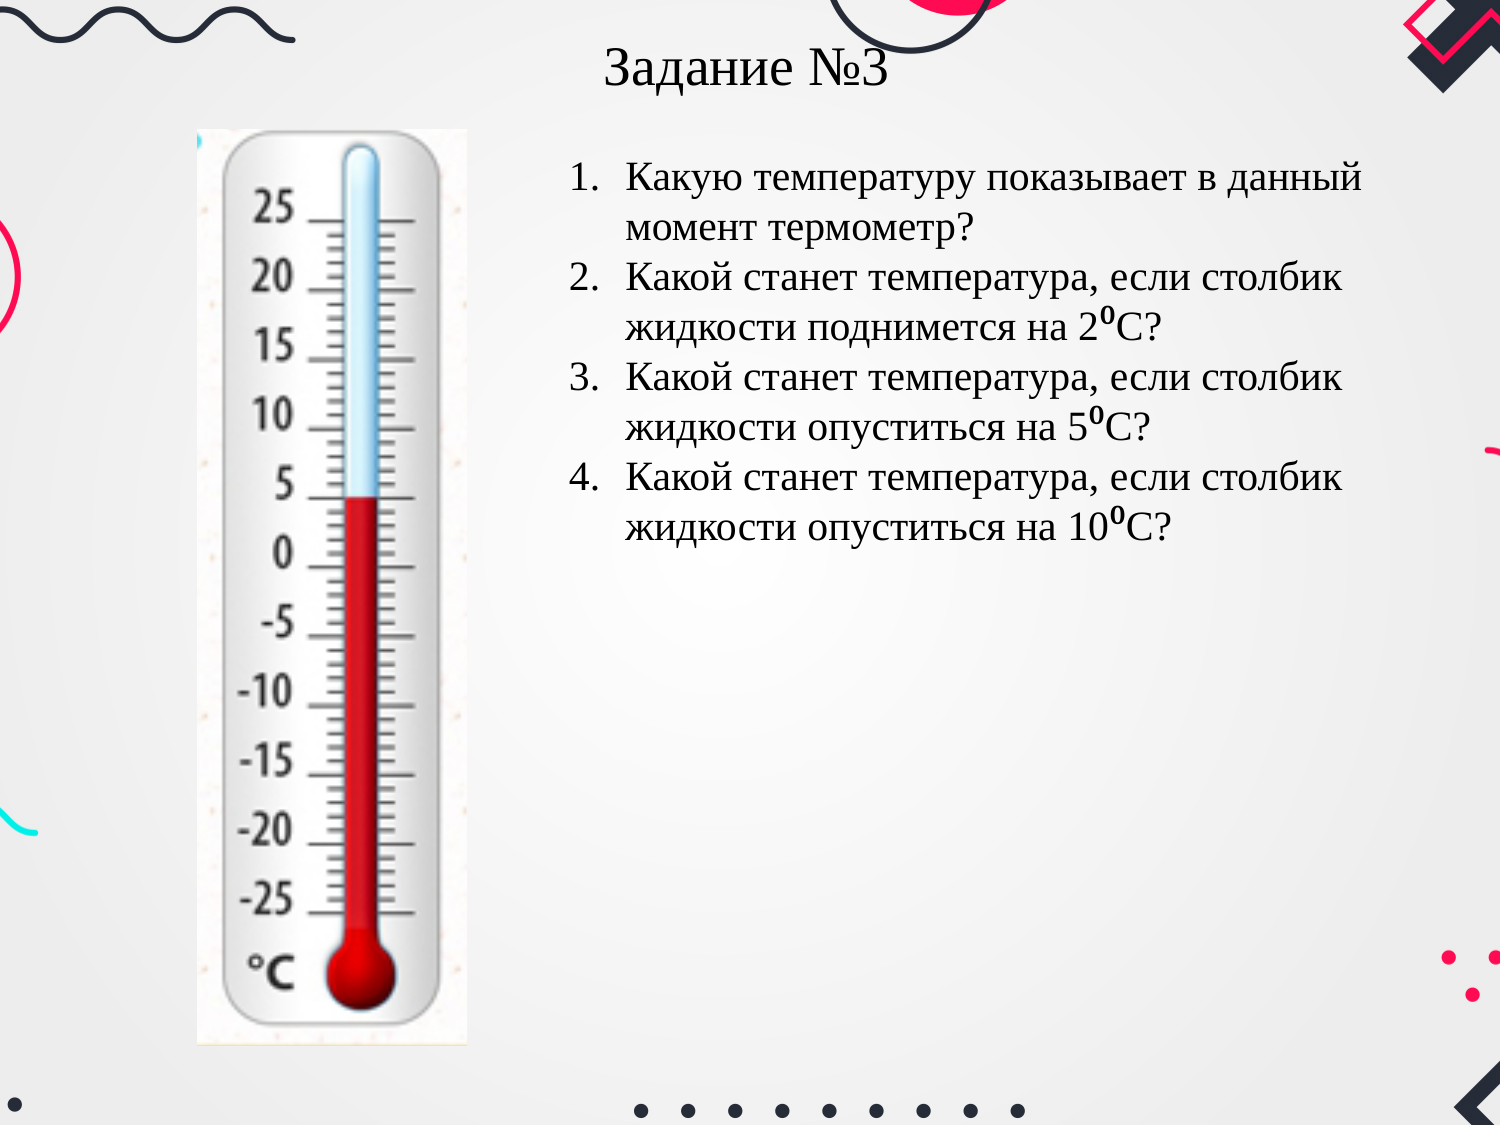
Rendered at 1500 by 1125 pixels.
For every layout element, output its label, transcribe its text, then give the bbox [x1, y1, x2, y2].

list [197, 129, 468, 1046]
picture [0, 0, 1500, 1125]
text_box Какую температуру показывает в данный момент термометр? Какой станет температура, если столбик жидкости поднимется на 2⁰С? Какой станет температура, если столбик жидкости опуститься на 5⁰С? Какой станет температура, если столбик жидкости опуститься на 10⁰С? [554, 141, 1460, 557]
title Задание №3 [100, 29, 1394, 106]
